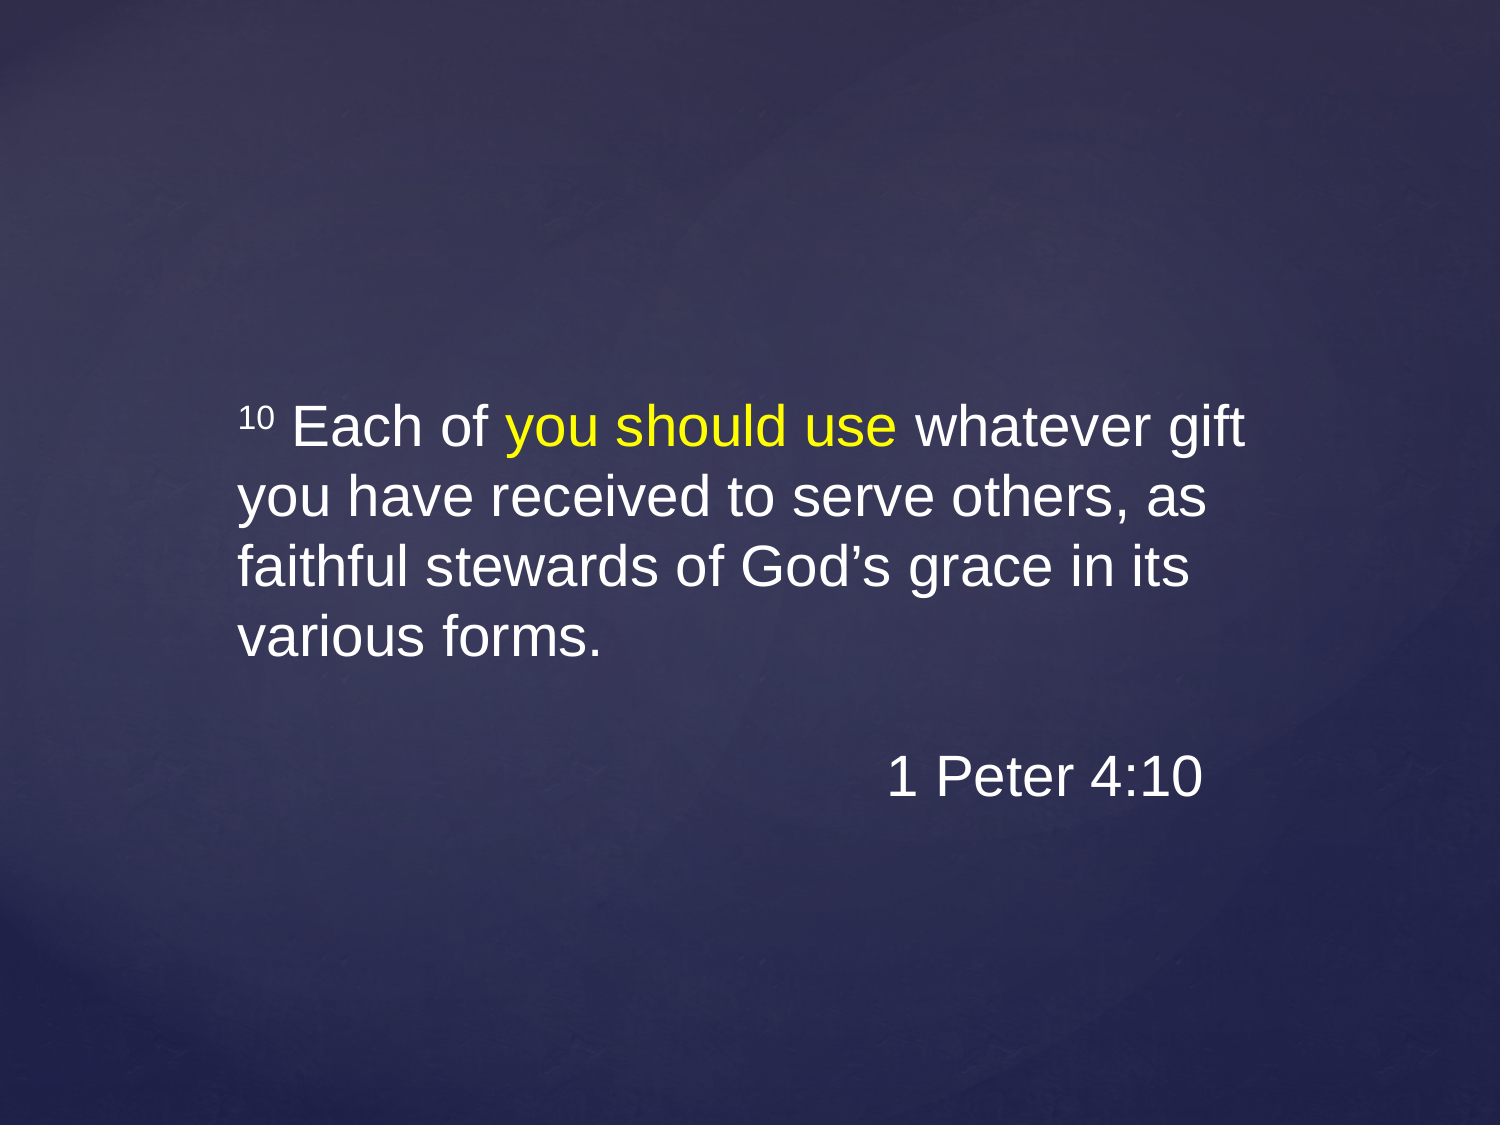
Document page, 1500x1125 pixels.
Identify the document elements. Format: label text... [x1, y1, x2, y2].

text_box 10 Each of you should use whatever gift you have received to serve others, as faithful stewards of God’s grace in its various forms. 1 Peter 4:10 [222, 381, 1296, 816]
